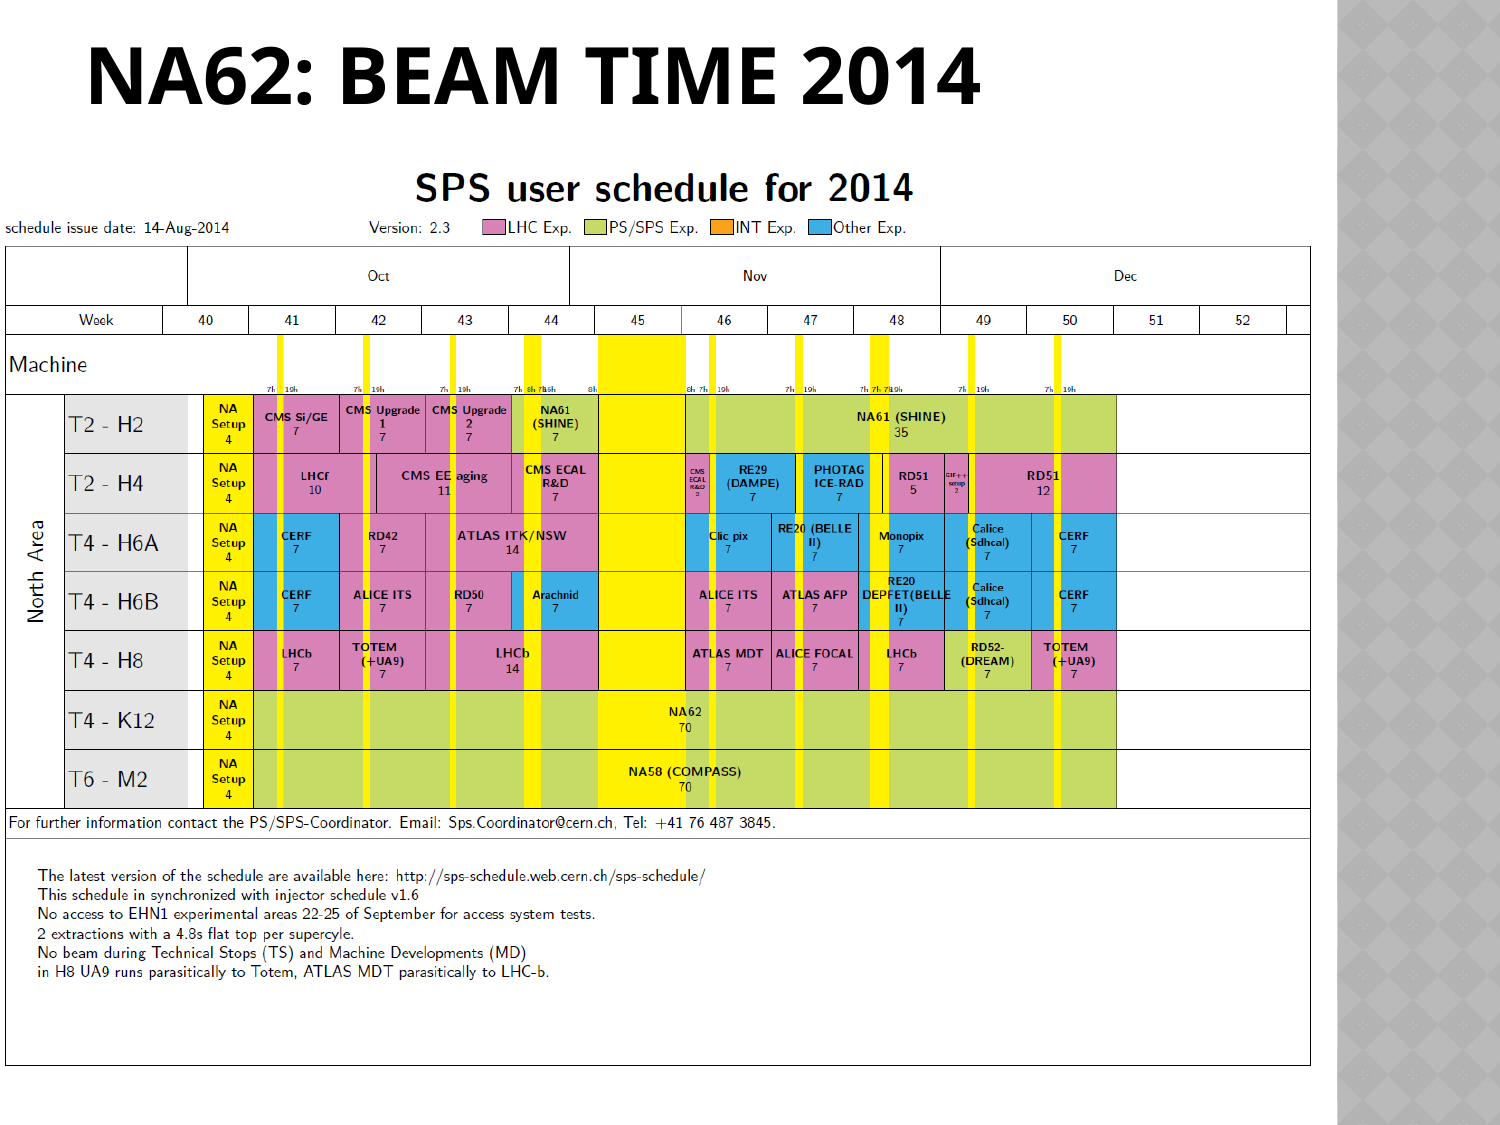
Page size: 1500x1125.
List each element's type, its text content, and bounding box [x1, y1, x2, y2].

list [1337, 0, 1500, 1125]
title NA62: Beam Time 2014 [76, 0, 1265, 121]
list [0, 160, 1326, 1079]
